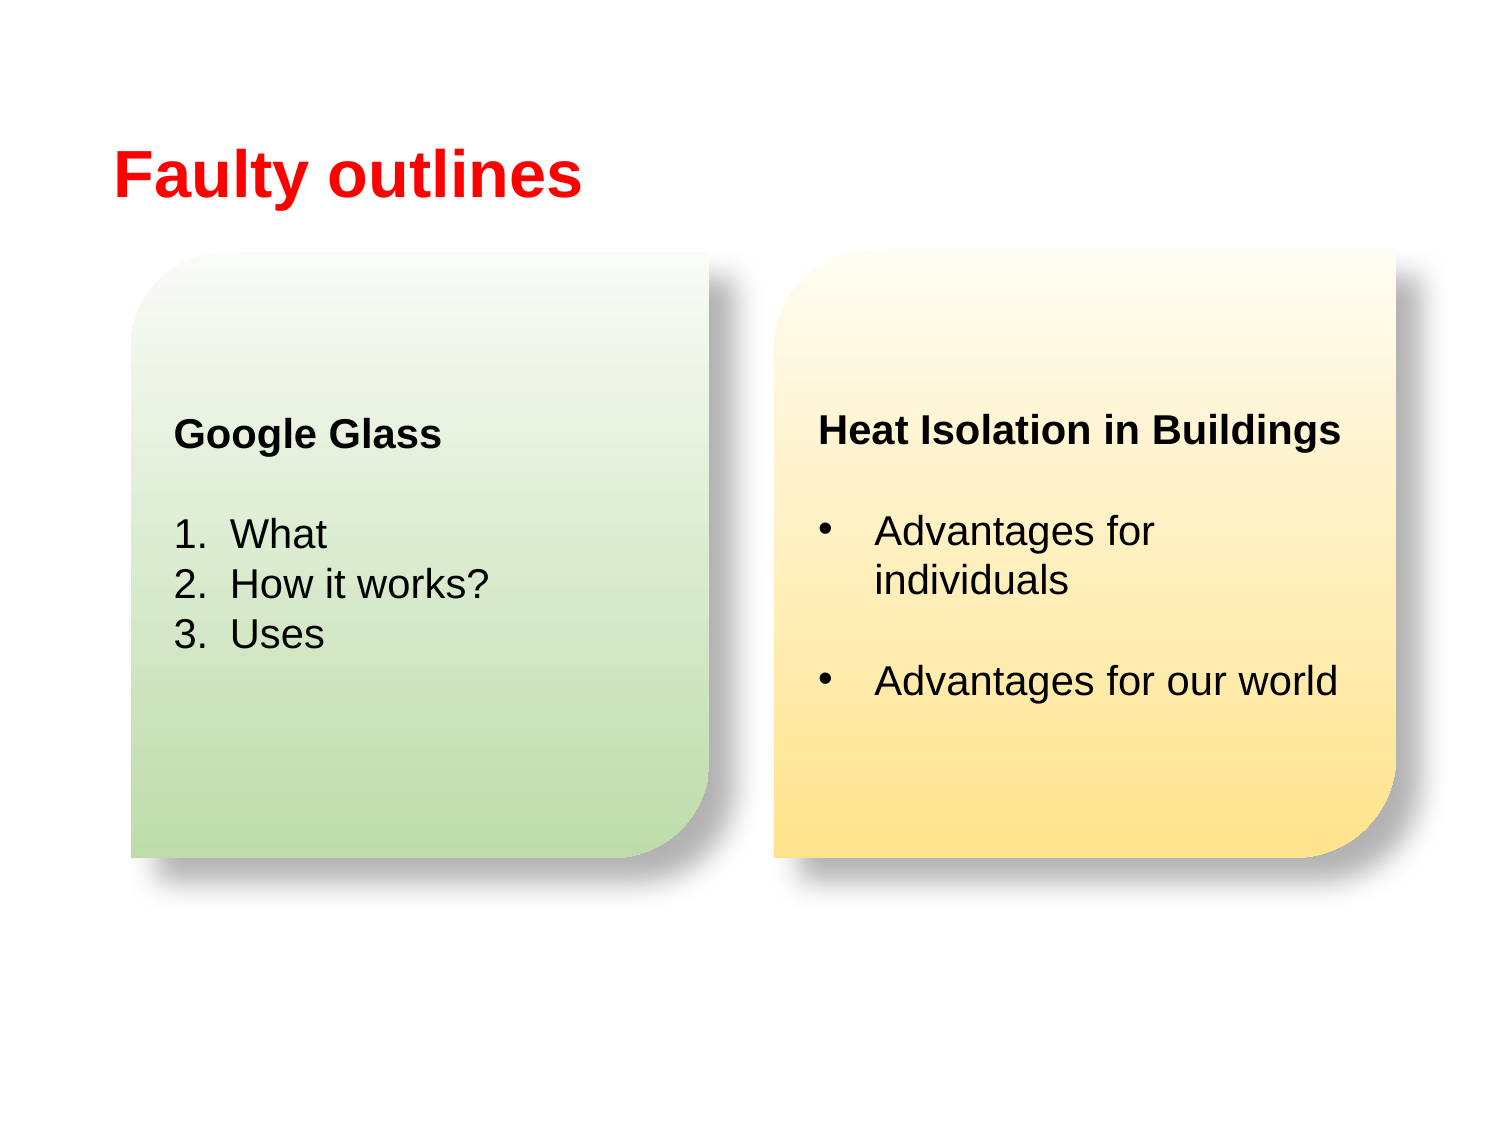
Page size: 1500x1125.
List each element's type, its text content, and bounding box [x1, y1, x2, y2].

text_box Heat Isolation in Buildings Advantages for individuals Advantages for our world [773, 248, 1397, 859]
text_box Google Glass What How it works? Uses [129, 251, 710, 859]
title Faulty outlines [98, 102, 1449, 250]
